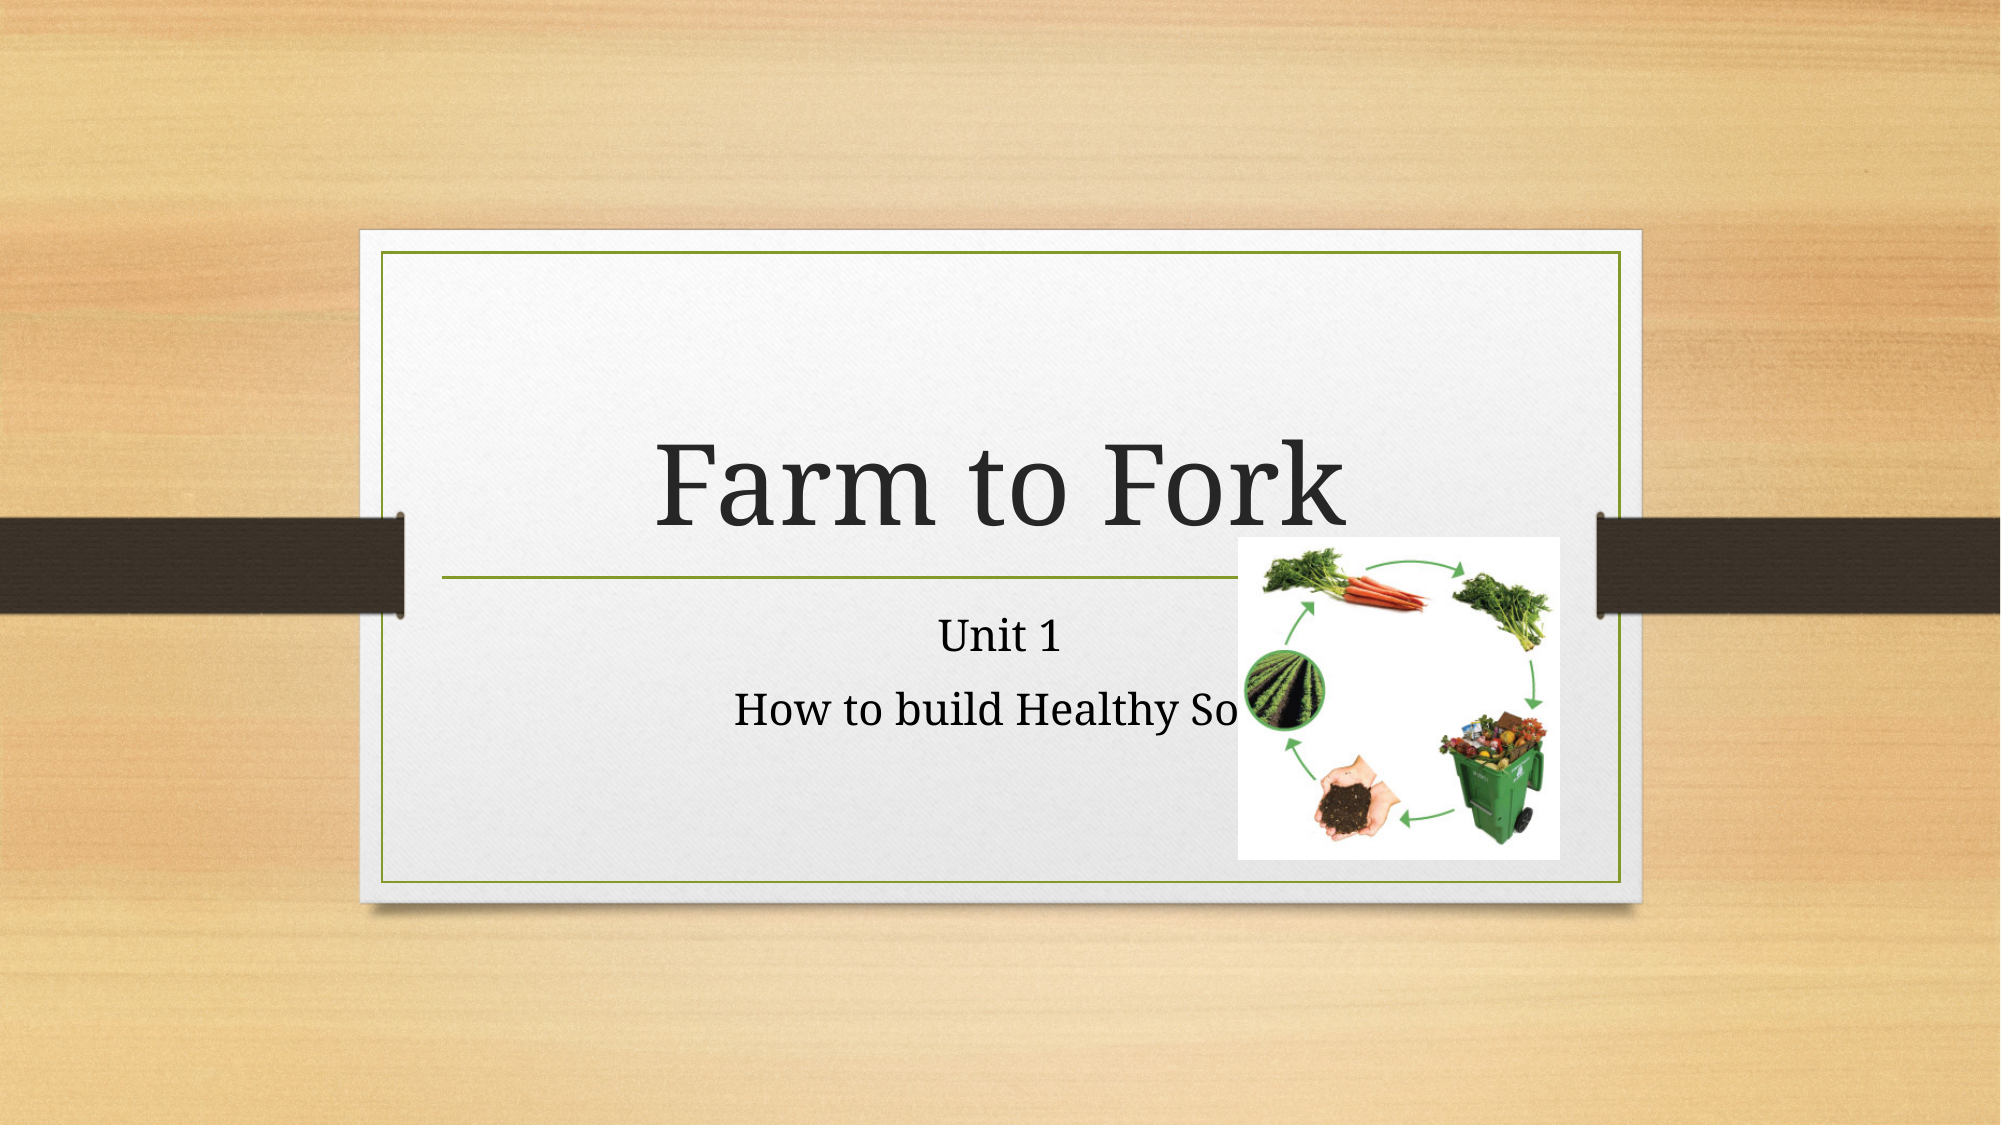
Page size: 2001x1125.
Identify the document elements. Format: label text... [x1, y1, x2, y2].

title Farm to Fork [441, 306, 1560, 556]
picture [0, 0, 2001, 1125]
subtitle Unit 1 How to build Healthy Soil [441, 600, 1237, 817]
